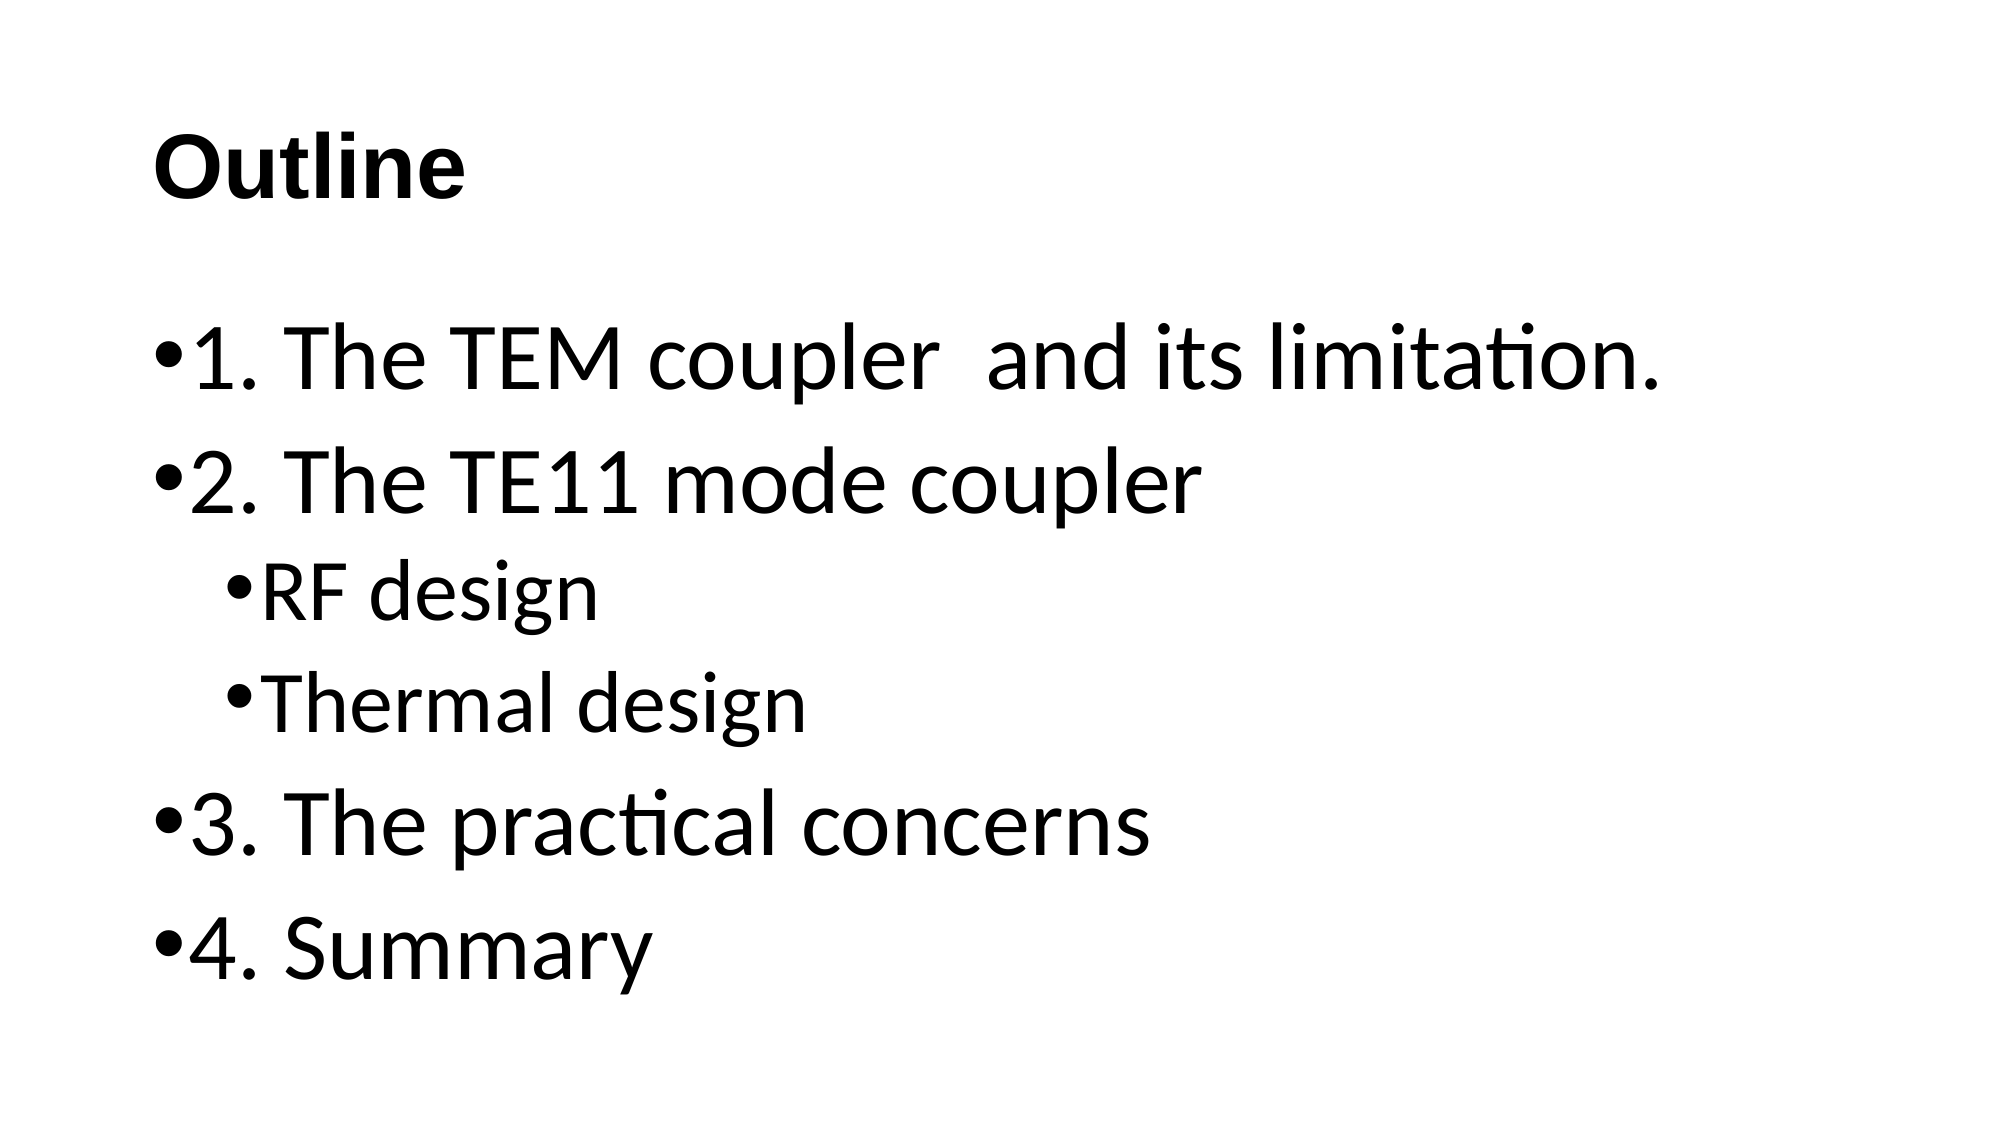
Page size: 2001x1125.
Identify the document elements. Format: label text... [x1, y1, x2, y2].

list 1. The TEM coupler and its limitation. 2. The TE11 mode coupler RF design Thermal design 3. The practical concerns 4. Summary [137, 299, 1863, 1014]
title Outline [137, 59, 1863, 278]
